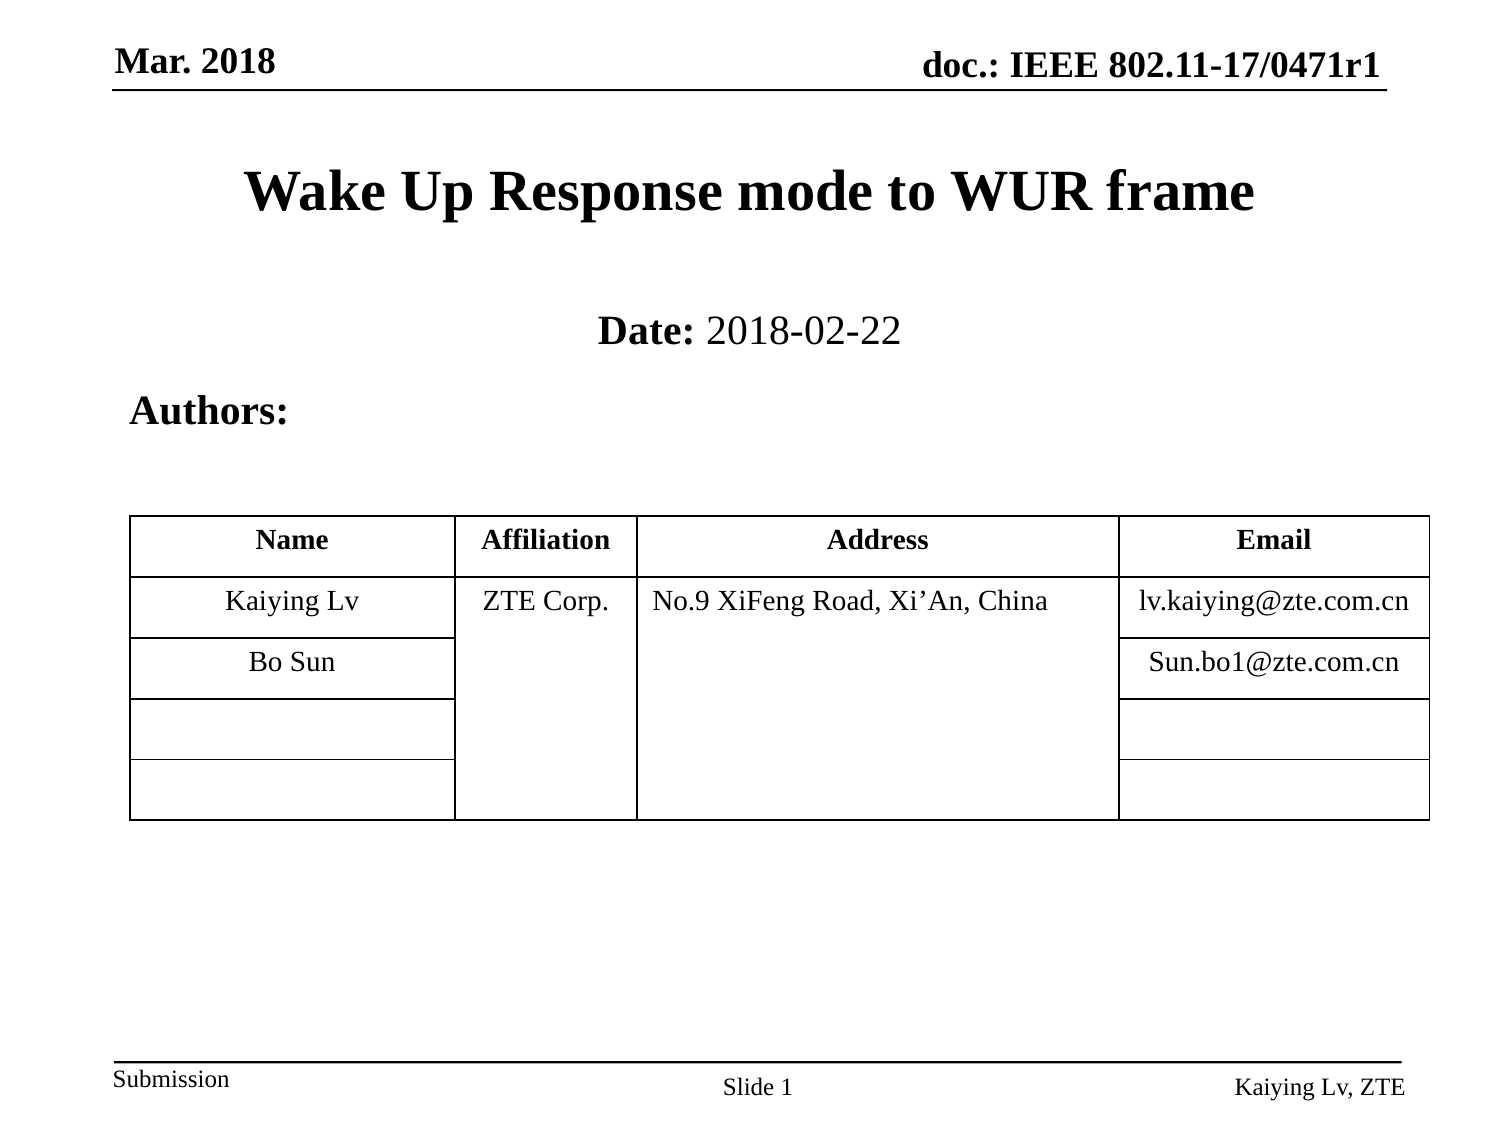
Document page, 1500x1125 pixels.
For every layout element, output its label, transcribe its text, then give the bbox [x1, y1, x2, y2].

table_header Address [638, 517, 1118, 576]
table_cell Bo Sun [131, 639, 454, 698]
table_cell [1120, 700, 1429, 759]
table_cell Kaiying Lv [131, 578, 454, 637]
table_header Affiliation [456, 517, 636, 576]
table_header Email [1120, 517, 1429, 576]
table_cell No.9 XiFeng Road, Xi’An, China [638, 578, 1118, 819]
table_cell ZTE Corp. [456, 578, 636, 819]
table_header Name [131, 517, 454, 576]
table_cell Sun.bo1@zte.com.cn [1120, 639, 1429, 698]
text_box Authors: [113, 374, 352, 438]
table_cell [1120, 760, 1429, 819]
title Wake Up Response mode to WUR frame [112, 117, 1388, 258]
slide_number Slide 1 [714, 1070, 802, 1101]
text_box Date: 2018-02-22 [112, 300, 1388, 364]
table_cell [131, 700, 454, 759]
table_cell [131, 760, 454, 819]
table_cell lv.kaiying@zte.com.cn [1120, 578, 1429, 637]
